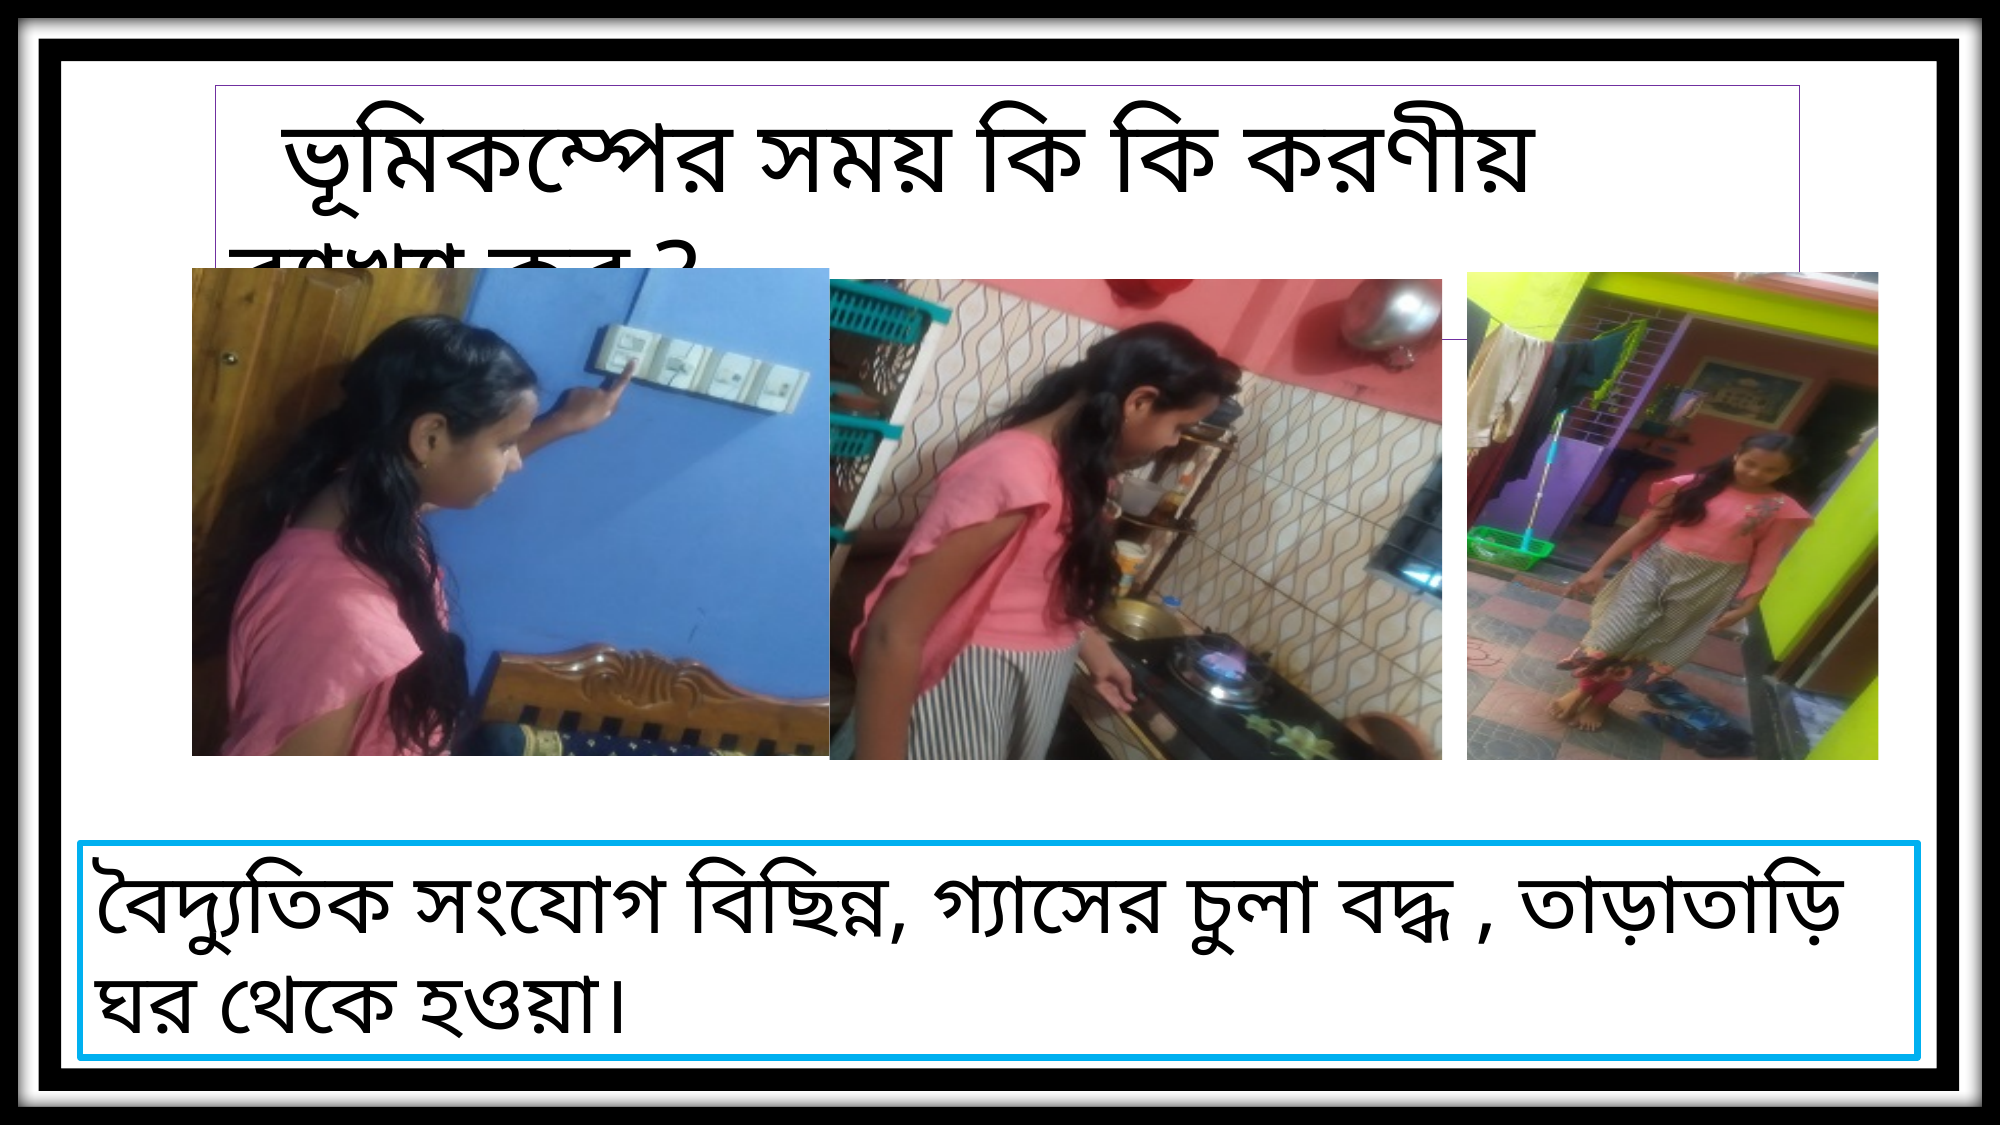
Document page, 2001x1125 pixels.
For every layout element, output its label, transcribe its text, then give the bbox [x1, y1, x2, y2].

text_box বৈদ্যুতিক সংযোগ বিছিন্ন, গ্যাসের চুলা বদ্ধ , তাড়াতাড়ি ঘর থেকে হওয়া। [80, 842, 1918, 1058]
text_box ভূমিকম্পের সময় কি কি করণীয় ব্যাখ্যা কর ? [215, 85, 1800, 340]
picture [192, 268, 1443, 760]
text_box [0, 0, 2000, 1125]
text_box [38, 38, 1960, 1092]
picture [1466, 271, 1879, 760]
